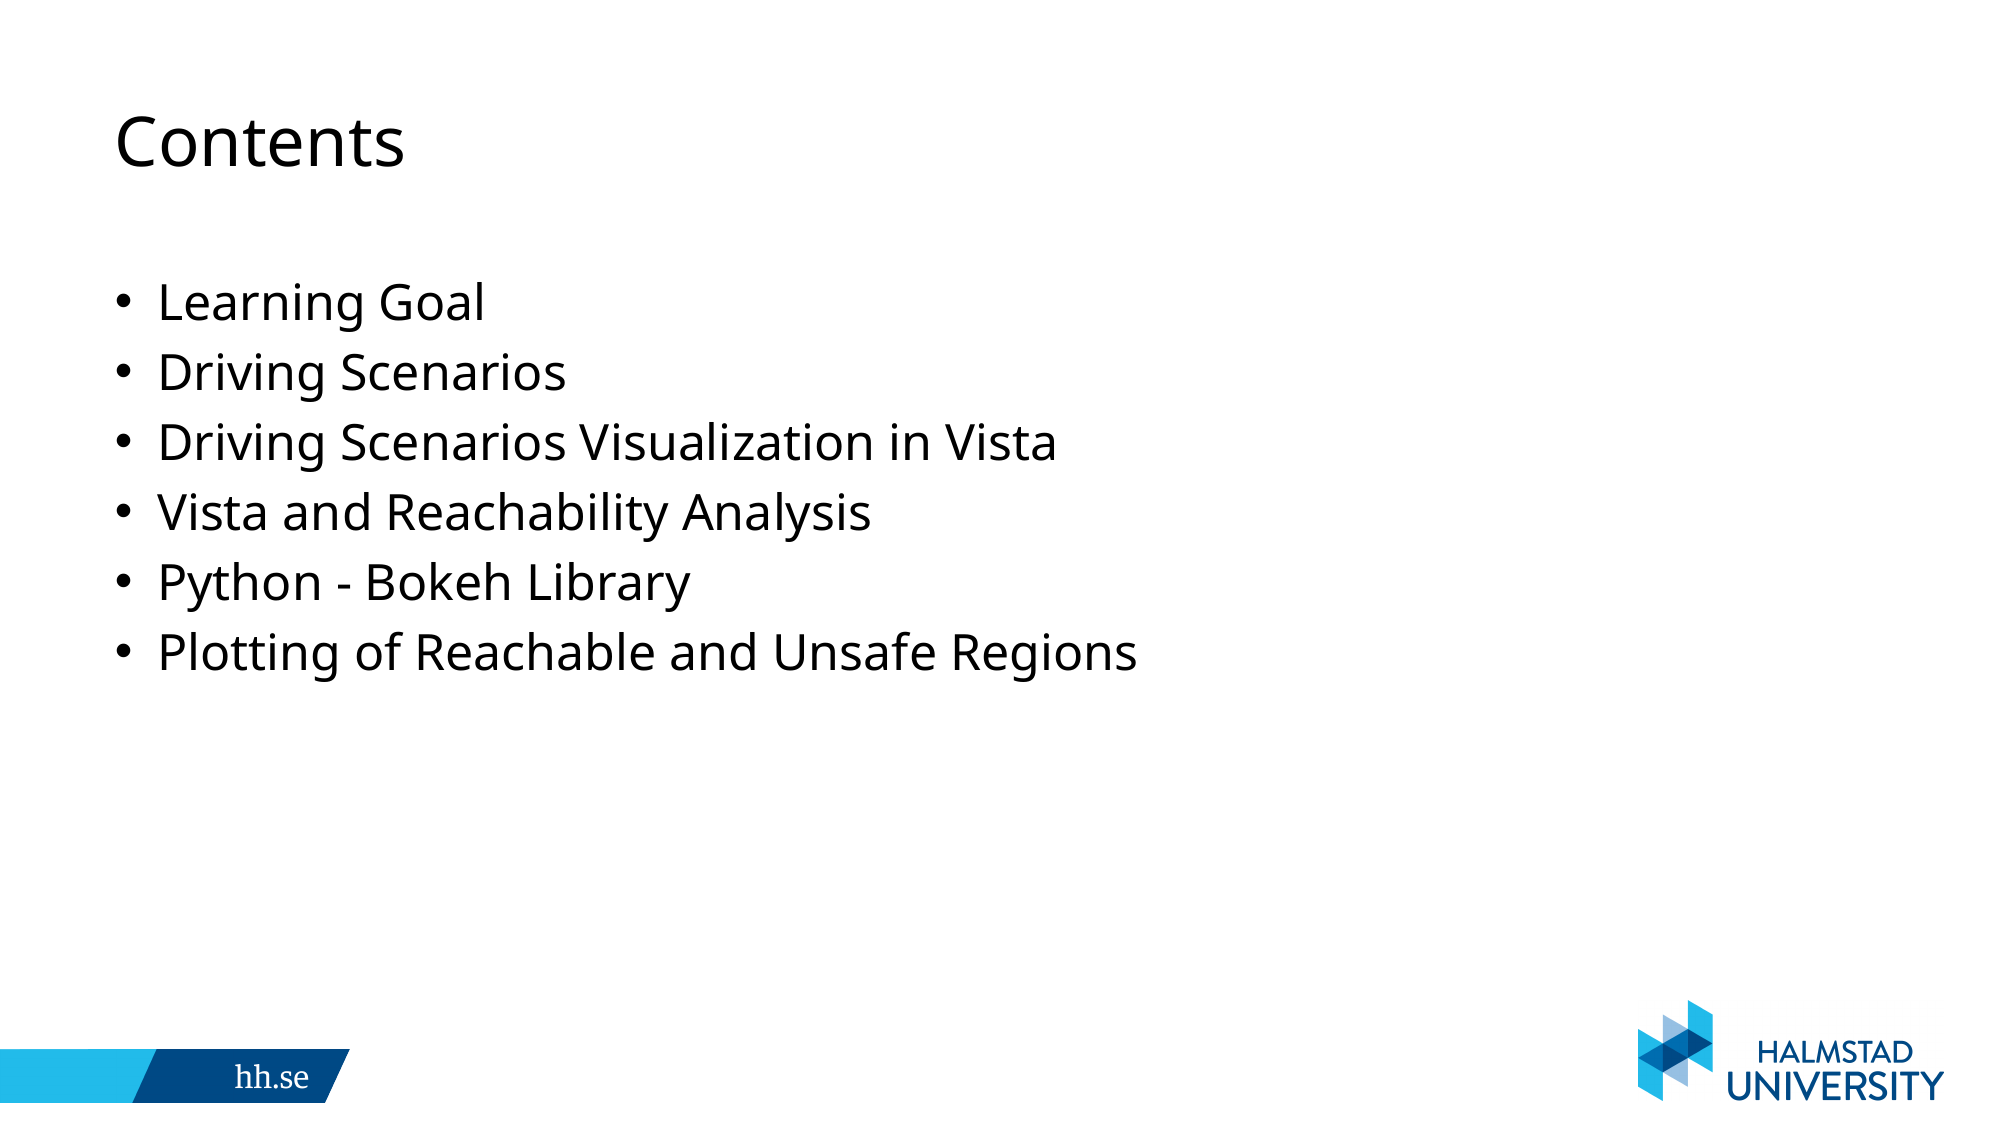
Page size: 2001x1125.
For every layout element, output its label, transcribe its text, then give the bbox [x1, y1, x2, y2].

list Learning Goal Driving Scenarios Driving Scenarios Visualization in Vista Vista and Reachability Analysis Python - Bokeh Library Plotting of Reachable and Unsafe Regions [99, 262, 1931, 1006]
picture [1638, 1000, 1944, 1101]
picture [0, 1049, 350, 1103]
title Contents [99, 44, 1931, 233]
